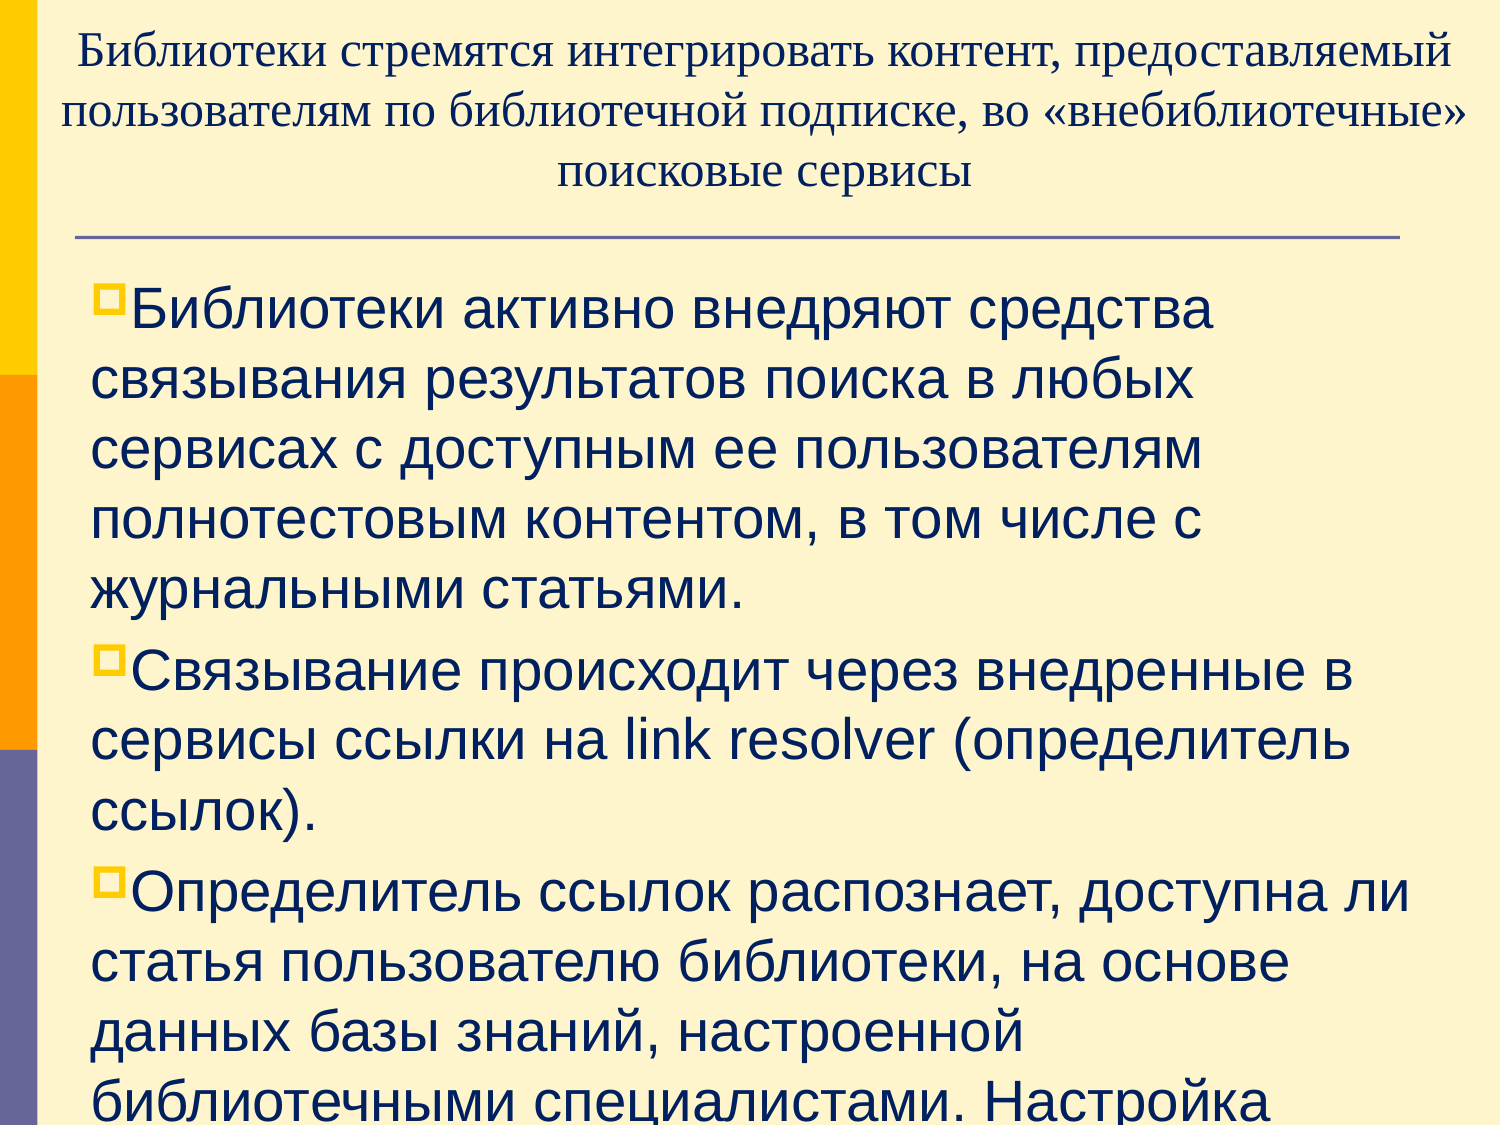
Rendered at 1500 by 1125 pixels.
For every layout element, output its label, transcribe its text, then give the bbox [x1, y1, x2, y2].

title Библиотеки стремятся интегрировать контент, предоставляемый пользователям по библиотечной подписке, во «внебиблиотечные» поисковые сервисы [29, 0, 1500, 204]
list Библиотеки активно внедряют средства связывания результатов поиска в любых сервисах с доступным ее пользователям полнотестовым контентом, в том числе с журнальными статьями. Связывание происходит через внедренные в сервисы ссылки на link resolver (определитель ссылок). Определитель ссылок распознает, доступна ли статья пользователю библиотеки, на основе данных базы знаний, настроенной библиотечными специалистами. Настройка заключается в указании доступных полнотекстовых журналов и периодов их доступности (с какого по какой годы) Если статья доступна, то определитель ссылок формирует запрос по стандарту OpenURL (ANSI/NISO Z39.88-2004) к соответствующей платформе (сайту издательства, агрегатора, научного общества) на основе метаданных этой статьи – и пользователь переходит к ее полному тексту. Корректность метаданных приобретает огромное значение! [74, 262, 1471, 1095]
